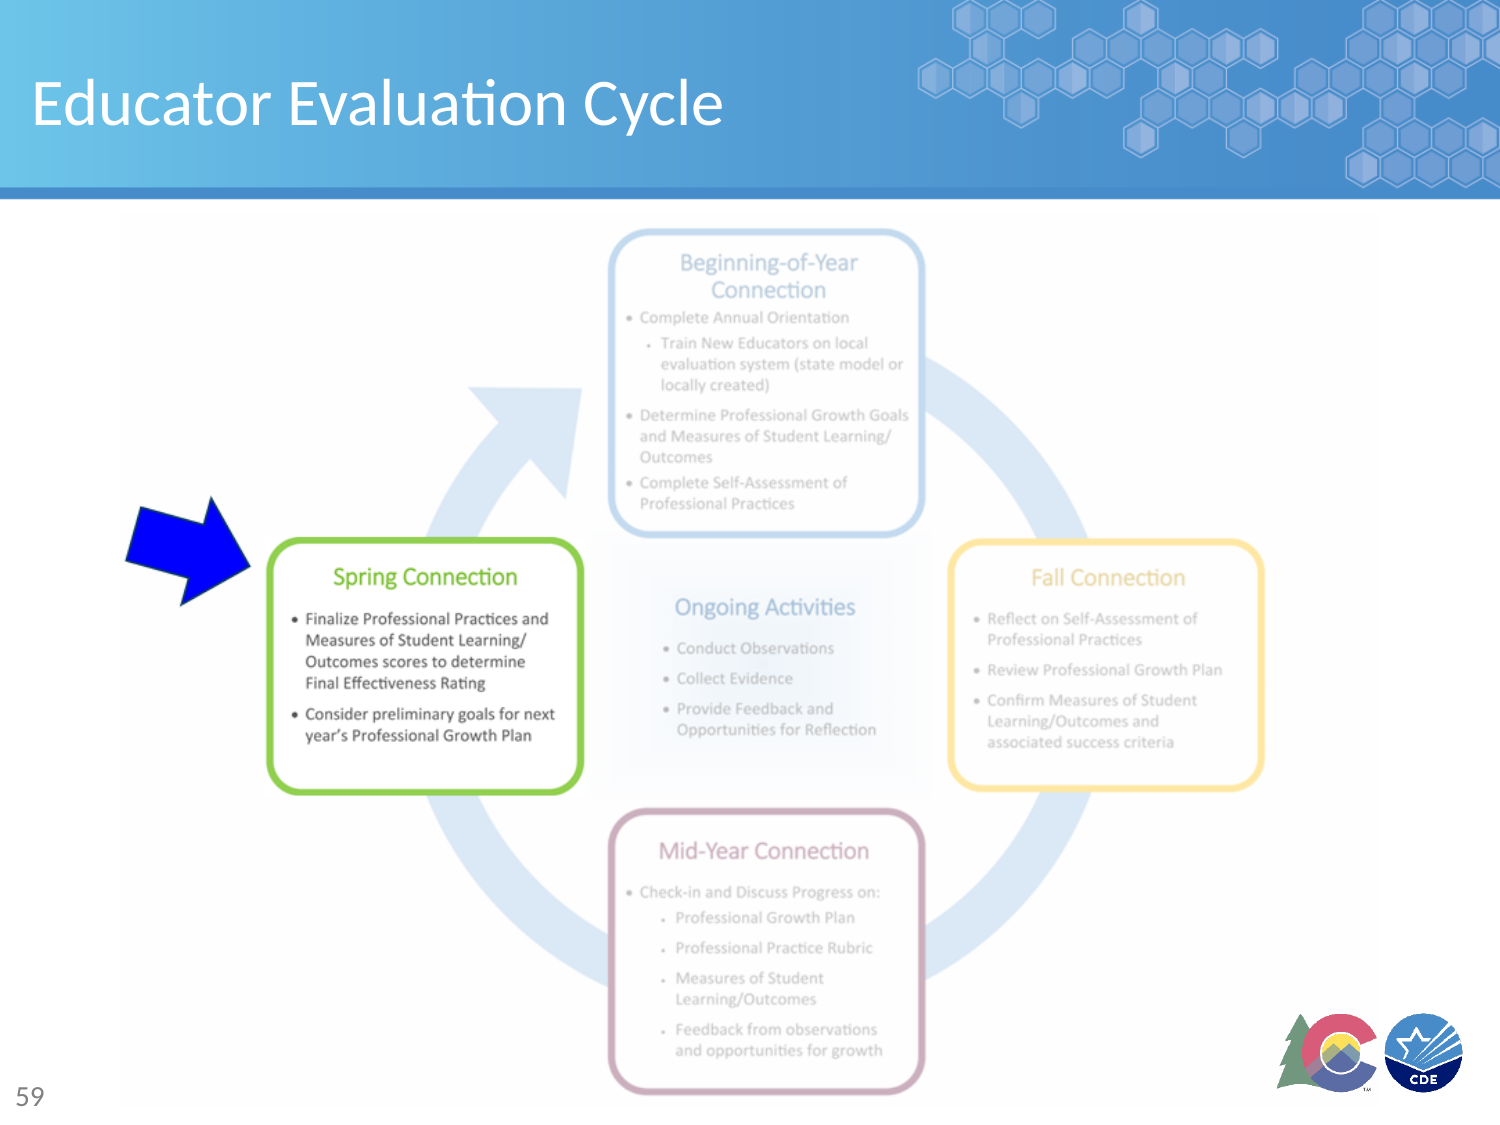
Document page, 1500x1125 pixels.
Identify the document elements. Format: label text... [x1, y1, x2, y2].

slide_number 59 [0, 1065, 338, 1125]
picture [0, 0, 1500, 200]
text_box Educator Evaluation Cycle [17, 51, 1079, 146]
picture [119, 214, 1463, 1107]
